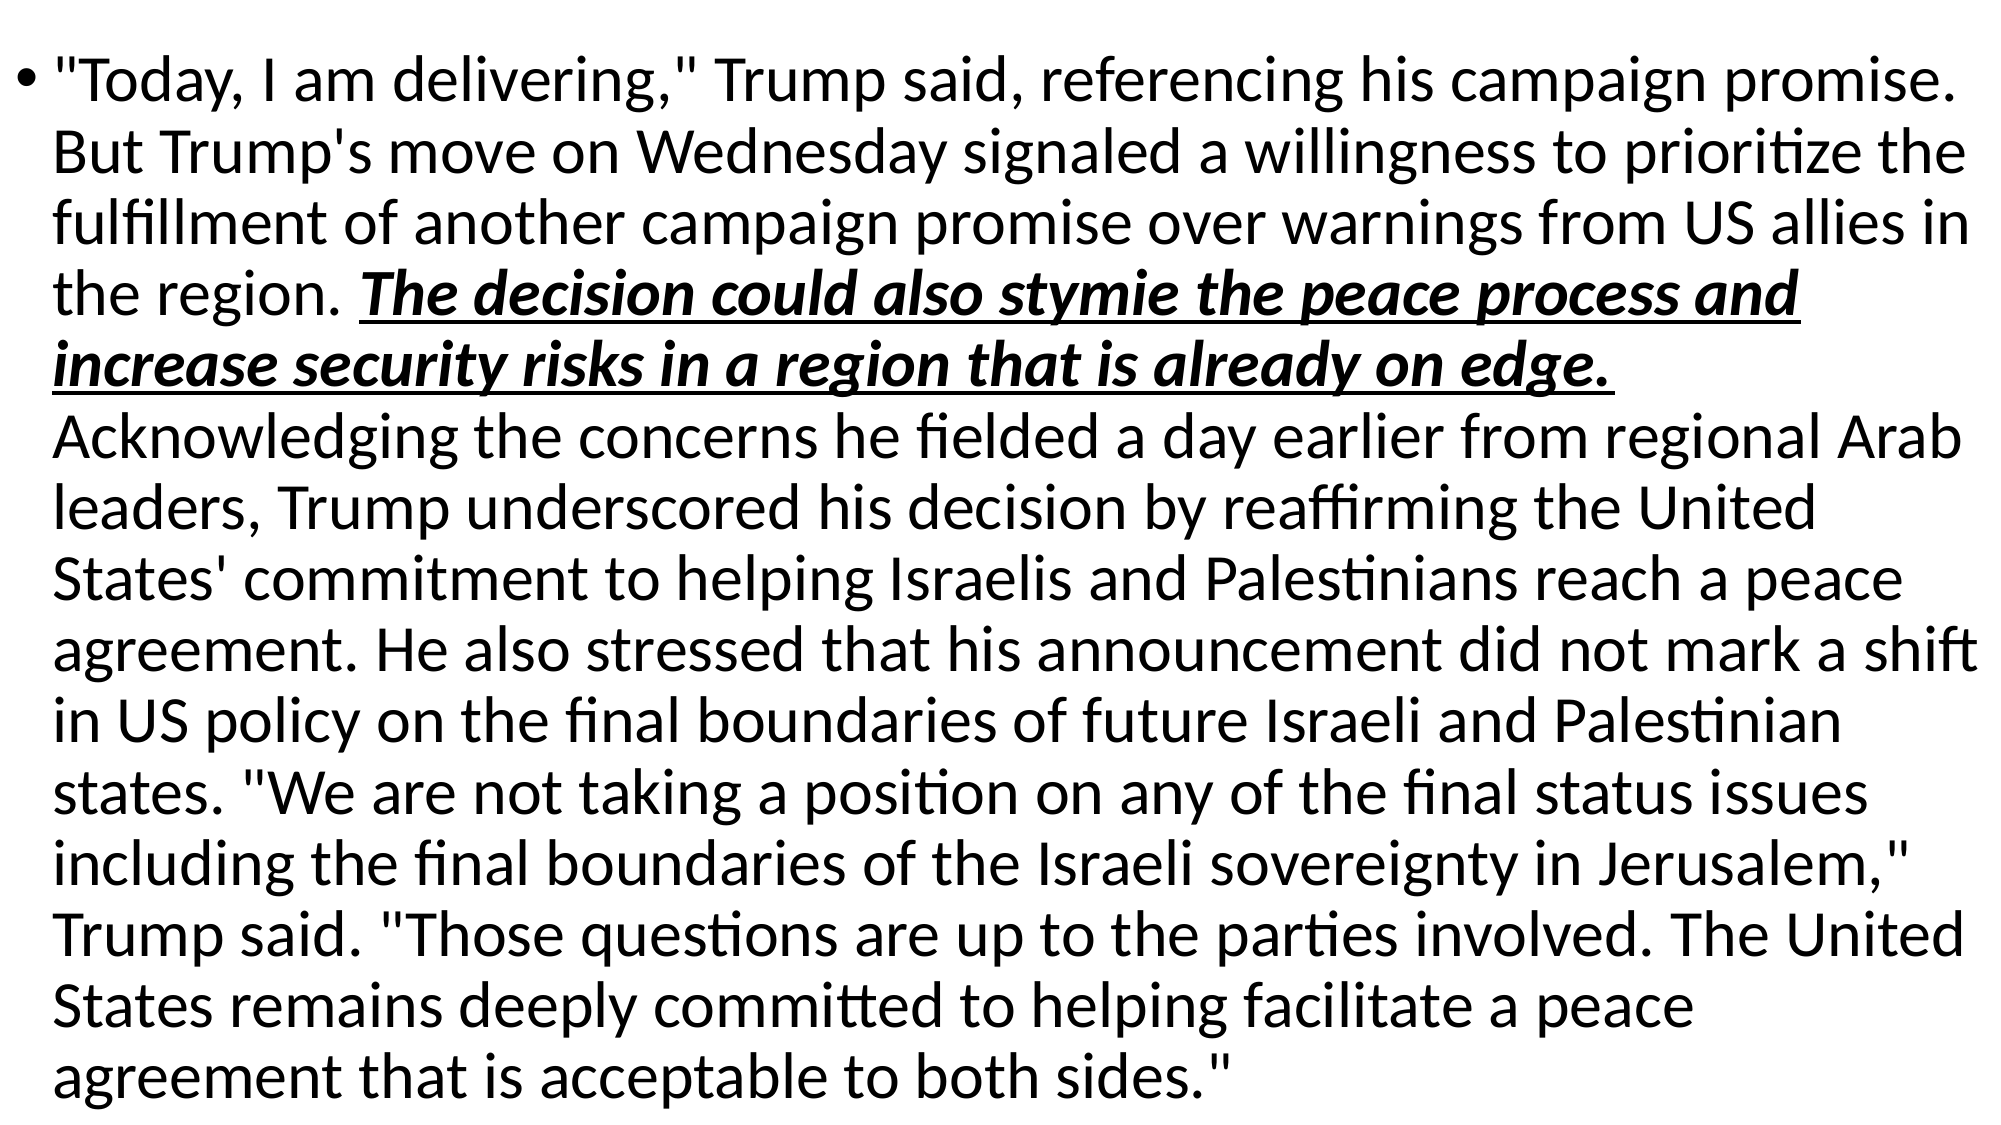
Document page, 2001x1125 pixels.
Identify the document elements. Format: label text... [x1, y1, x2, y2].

list "Today, I am delivering," Trump said, referencing his campaign promise. But Trump's move on Wednesday signaled a willingness to prioritize the fulfillment of another campaign promise over warnings from US allies in the region. The decision could also stymie the peace process and increase security risks in a region that is already on edge. Acknowledging the concerns he fielded a day earlier from regional Arab leaders, Trump underscored his decision by reaffirming the United States' commitment to helping Israelis and Palestinians reach a peace agreement. He also stressed that his announcement did not mark a shift in US policy on the final boundaries of future Israeli and Palestinian states. "We are not taking a position on any of the final status issues including the final boundaries of the Israeli sovereignty in Jerusalem," Trump said. "Those questions are up to the parties involved. The United States remains deeply committed to helping facilitate a peace agreement that is acceptable to both sides." [0, 37, 2000, 1125]
